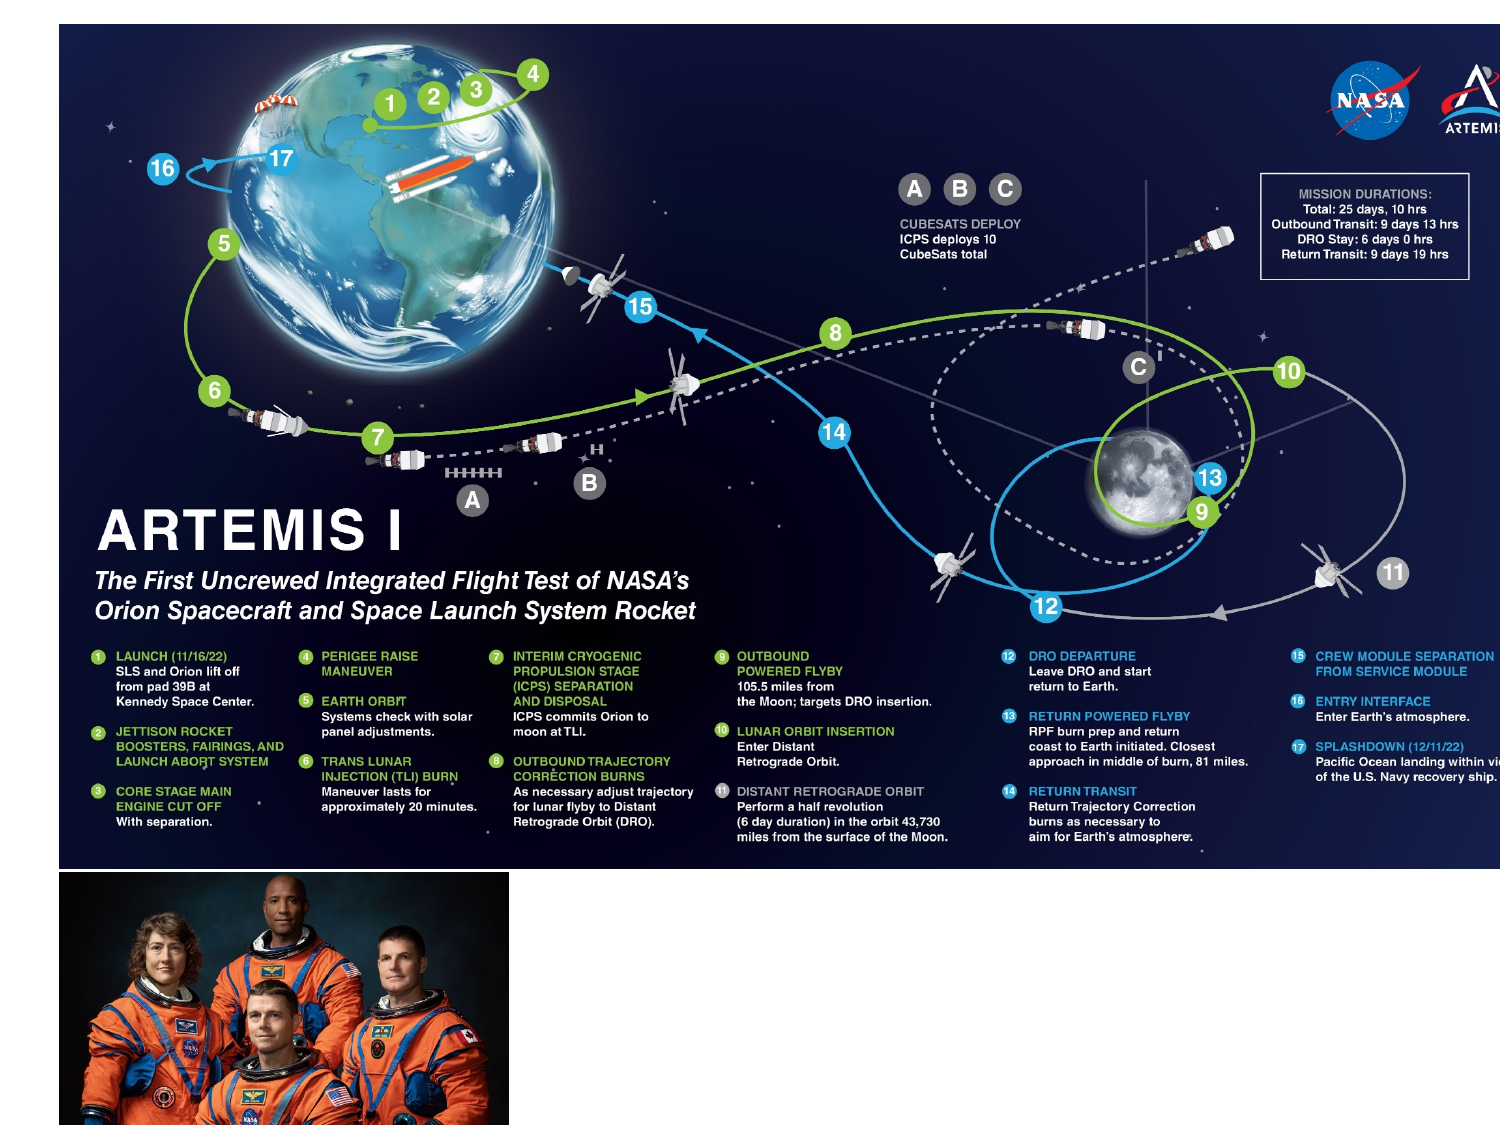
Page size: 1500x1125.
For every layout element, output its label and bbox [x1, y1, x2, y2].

picture [59, 24, 1500, 869]
picture [59, 872, 509, 1125]
